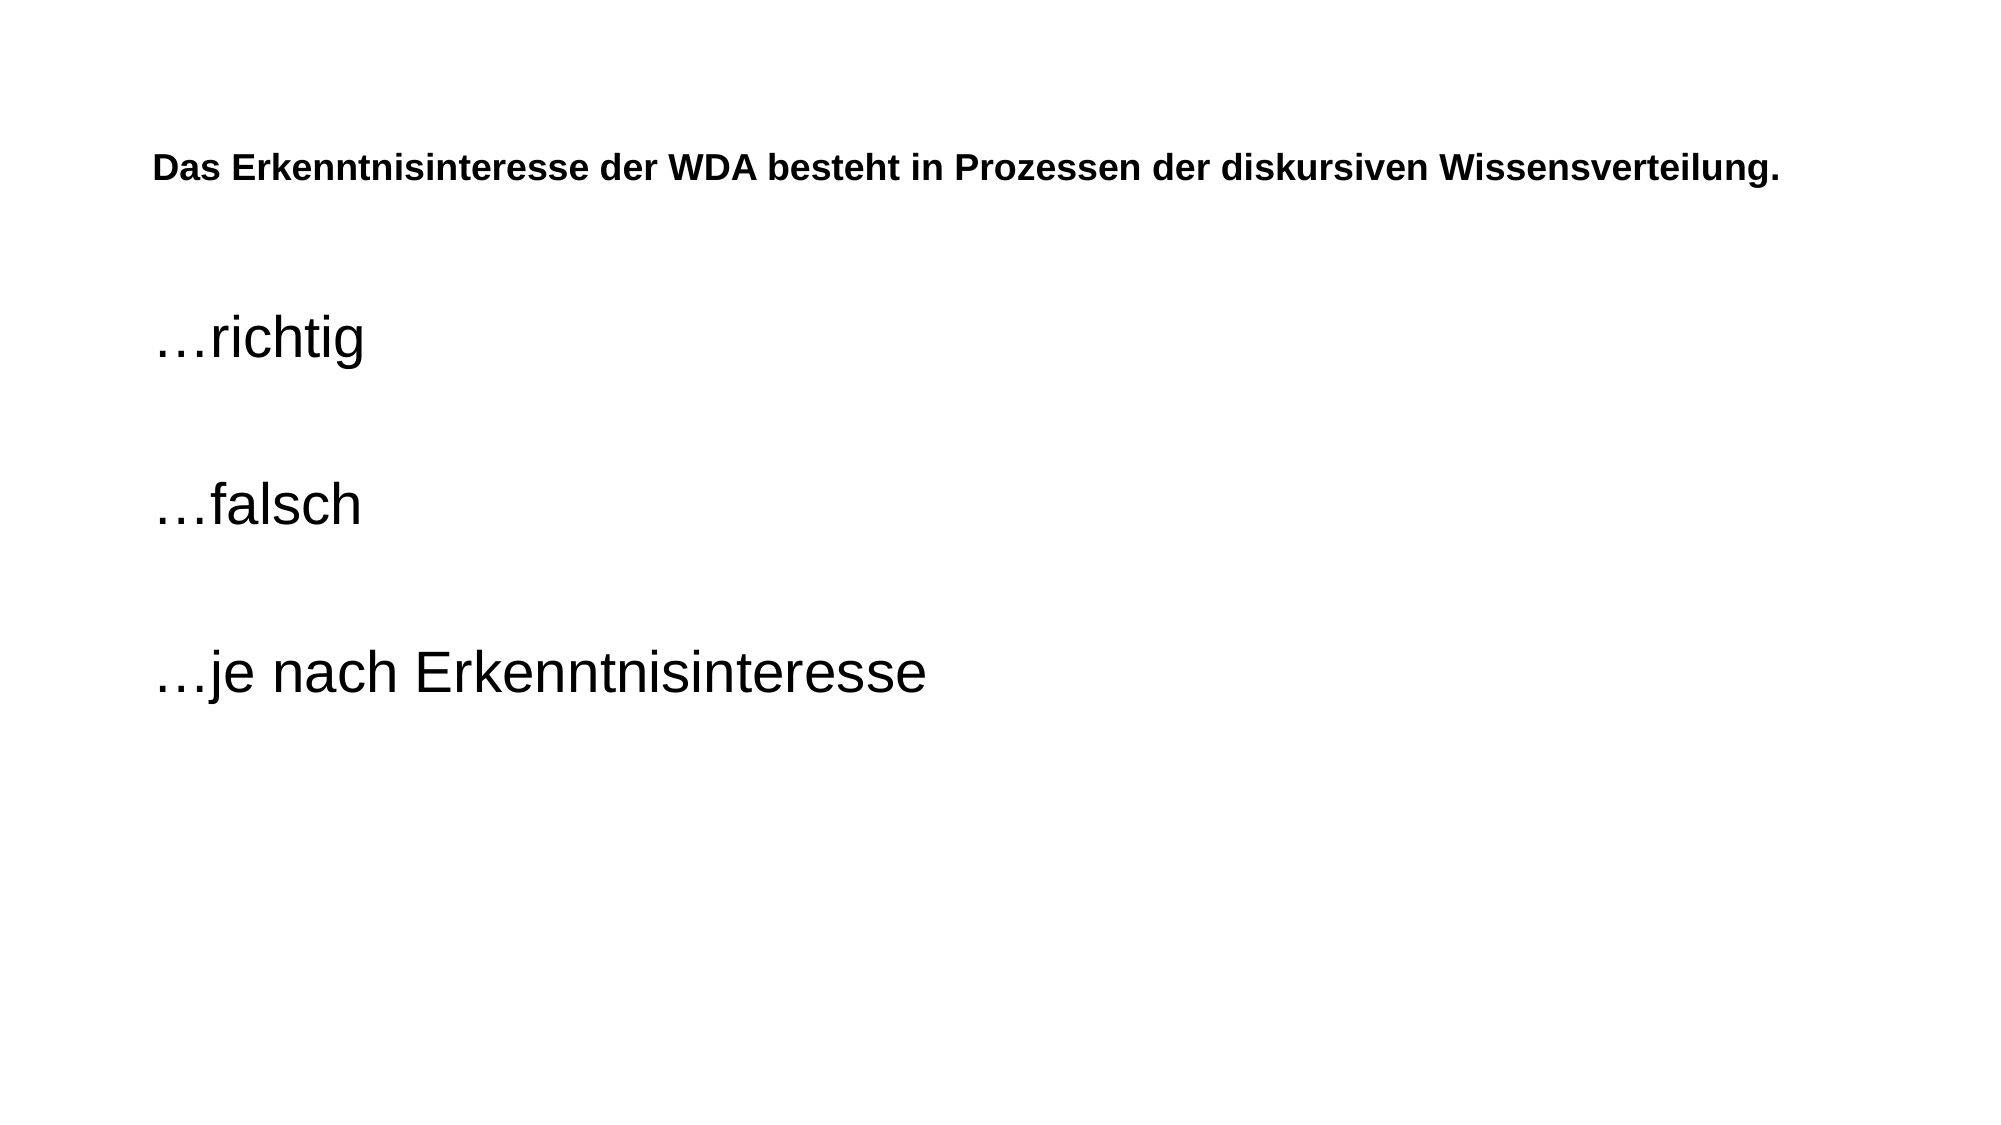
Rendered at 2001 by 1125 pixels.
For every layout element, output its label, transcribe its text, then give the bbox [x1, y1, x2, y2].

list …richtig …falsch …je nach Erkenntnisinteresse [137, 299, 1863, 1014]
title Das Erkenntnisinteresse der WDA besteht in Prozessen der diskursiven Wissensverteilung. [137, 59, 1863, 278]
